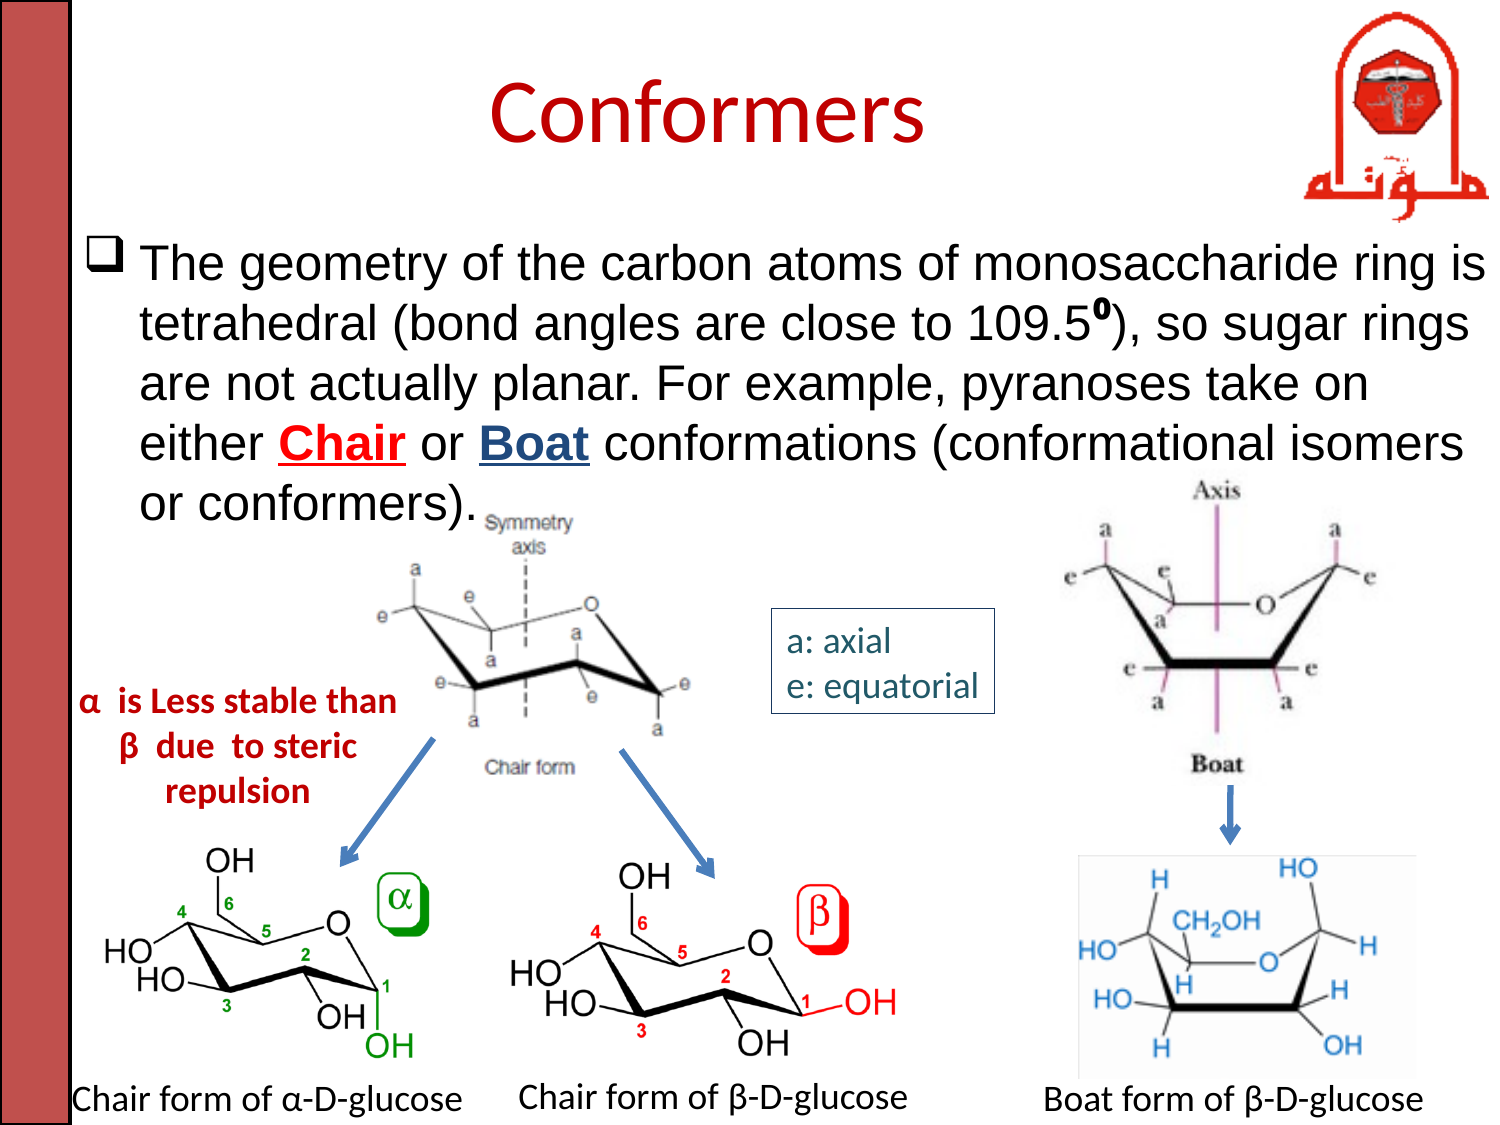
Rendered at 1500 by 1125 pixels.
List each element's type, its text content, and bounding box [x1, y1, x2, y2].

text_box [603, 767, 733, 862]
title Conformers [72, 11, 1297, 200]
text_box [321, 755, 452, 850]
list The geometry of the carbon atoms of monosaccharide ring is tetrahedral (bond angles are close to 109.5⁰), so sugar rings are not actually planar. For example, pyranoses take on either Chair or Boat conformations (conformational isomers or conformers). [72, 222, 1500, 516]
text_box [0, 0, 72, 1125]
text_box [491, 843, 926, 1125]
picture [374, 486, 704, 798]
text_box a: axial e: equatorial [771, 608, 995, 714]
picture [1042, 450, 1407, 786]
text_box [53, 831, 481, 1125]
text_box α is Less stable than β due to steric repulsion [63, 668, 369, 819]
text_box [1025, 855, 1442, 1125]
picture [1300, 9, 1489, 223]
